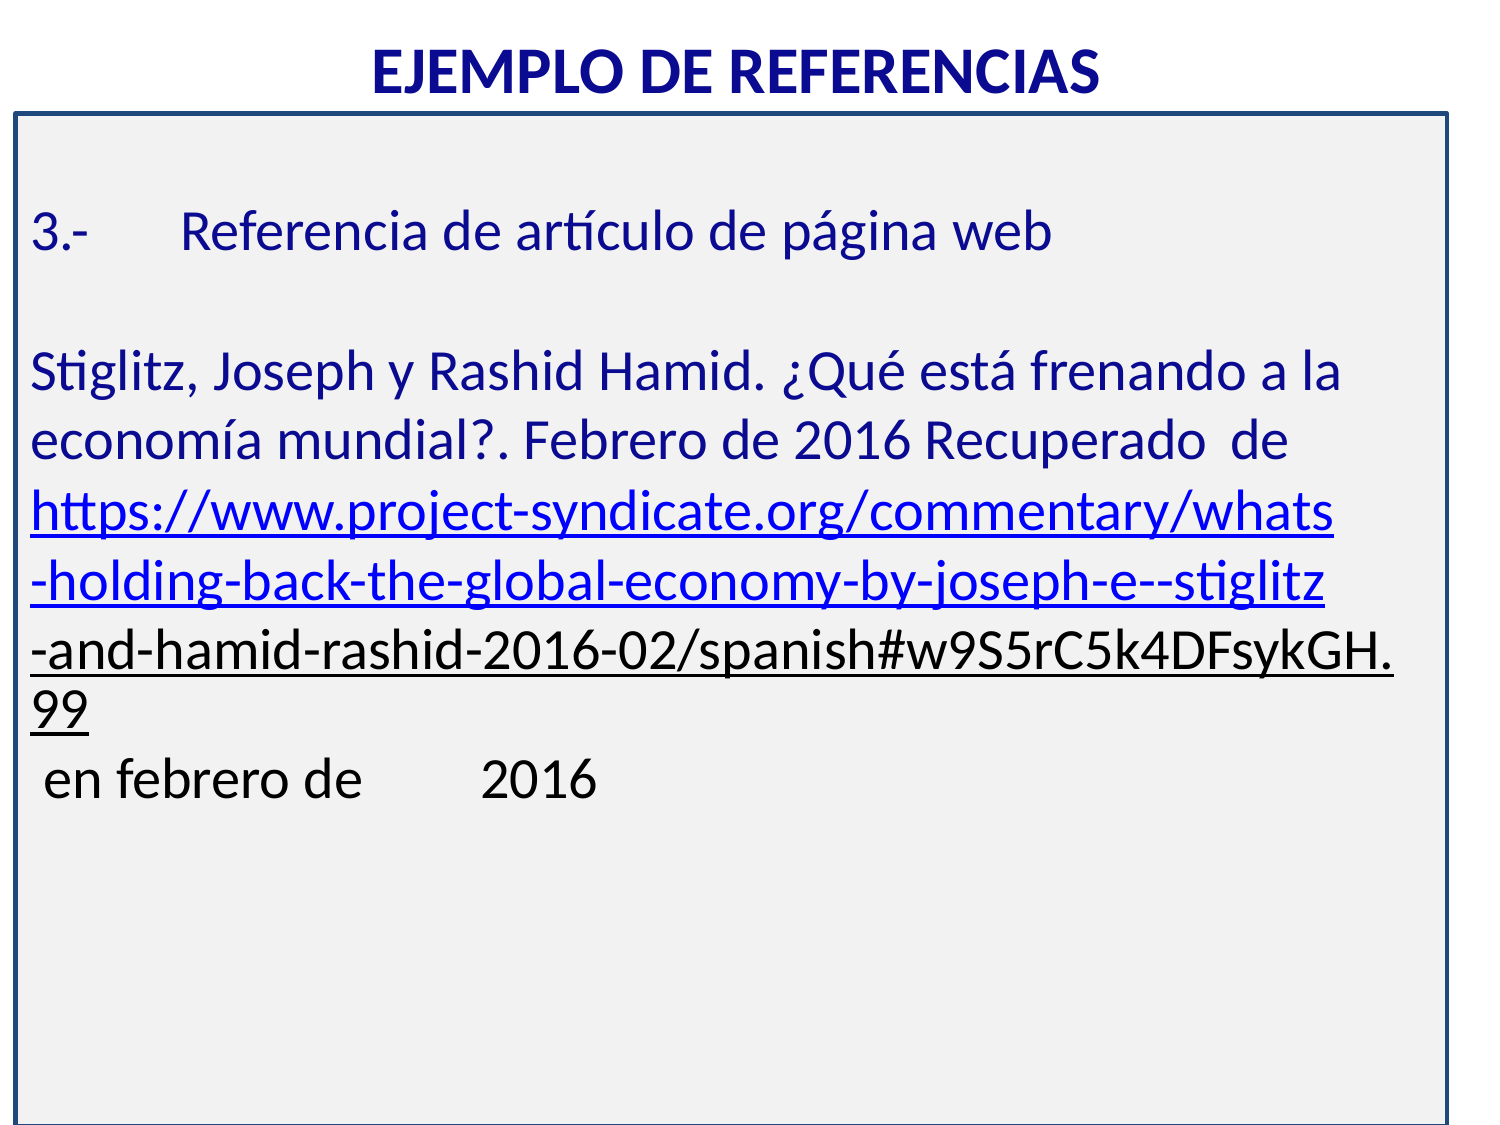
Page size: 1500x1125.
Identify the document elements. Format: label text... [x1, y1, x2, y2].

text_box [13, 111, 1449, 1125]
text_box 3.- Referencia de artículo de página web Stiglitz, Joseph y Rashid Hamid. ¿Qué está frenando a la economía mundial?. Febrero de 2016 Recuperado de https://www.project- syndicate.org/commentary/whats-holding-back- the-global-economy-by-joseph-e--stiglitz-and- hamid-rashid-2016- 02/spanish#w9S5rC5k4DFsykGH.99 en febrero de 2016 [15, 184, 1424, 759]
title EJEMPLO DE REFERENCIAS [69, 7, 1420, 111]
